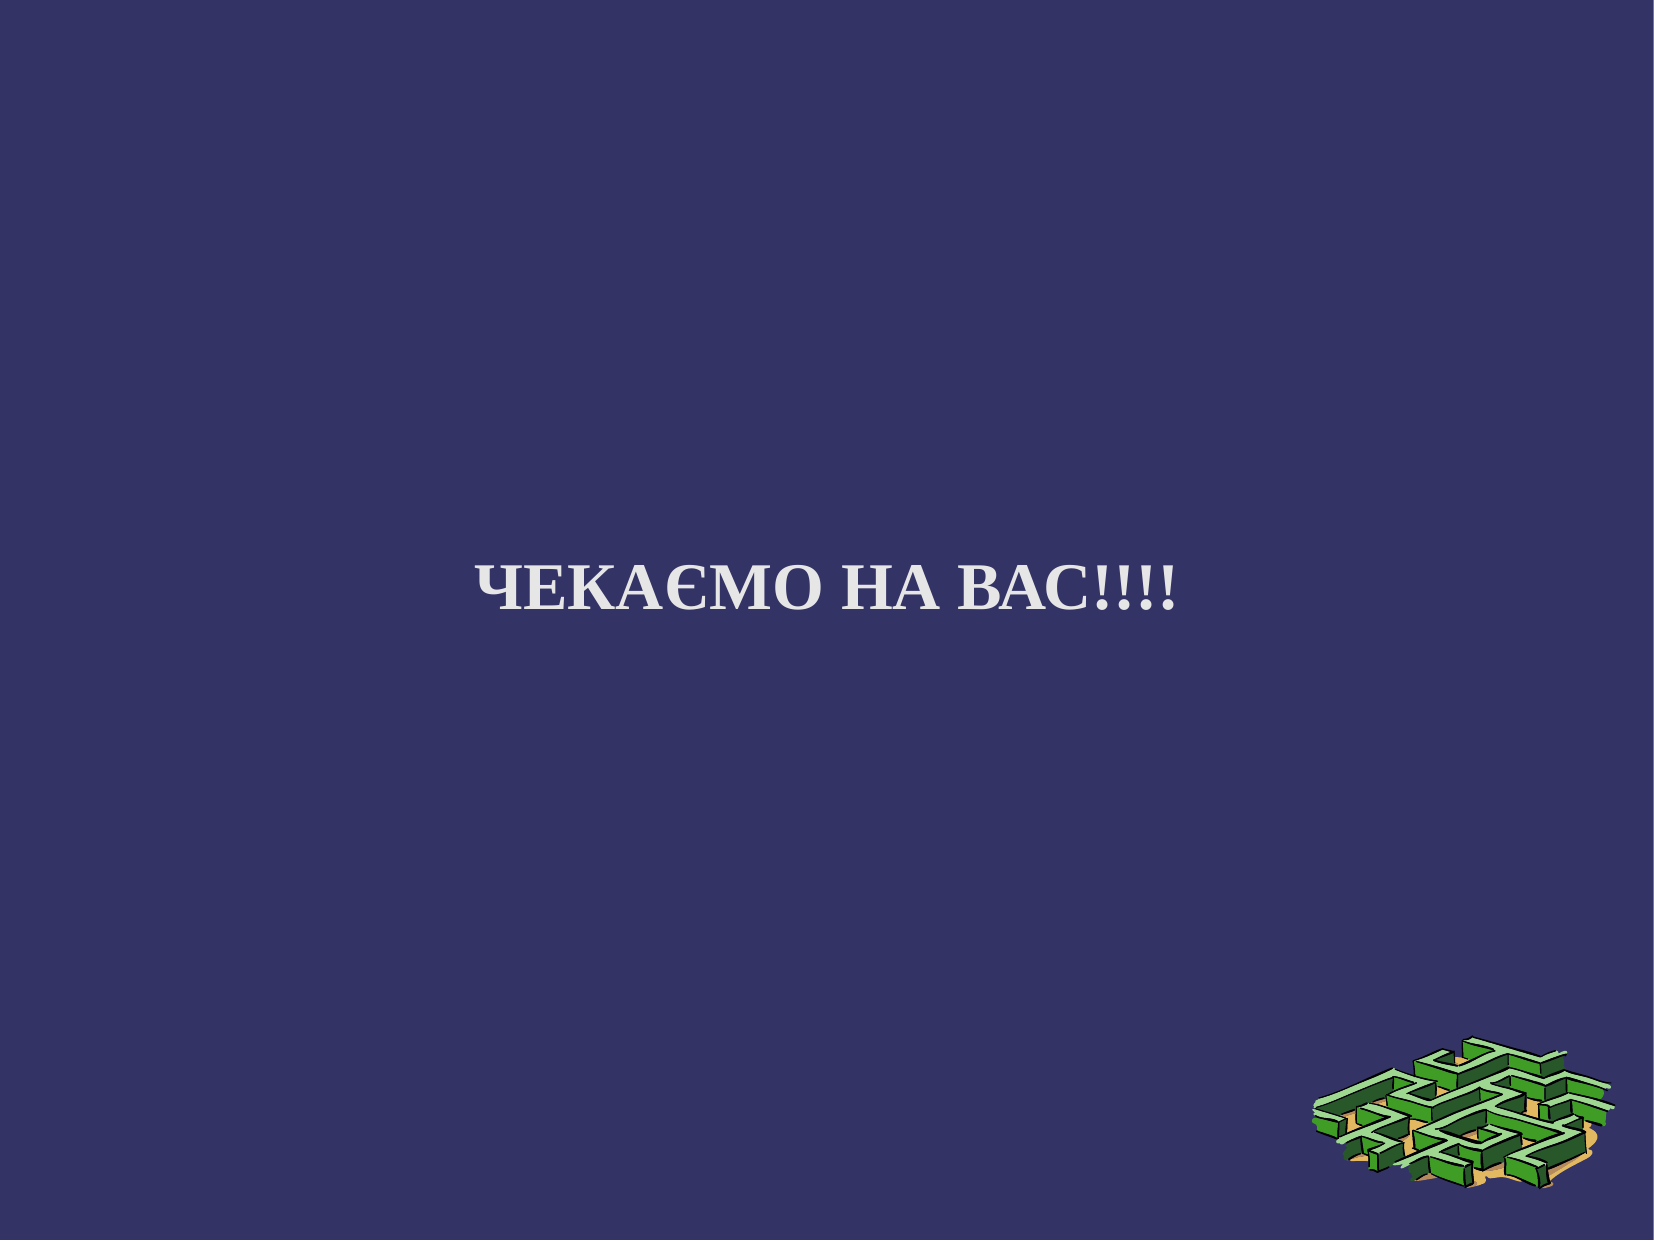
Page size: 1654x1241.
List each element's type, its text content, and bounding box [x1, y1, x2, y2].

subtitle ЧЕКАЄМО НА ВАС!!!! [121, 19, 1534, 1147]
